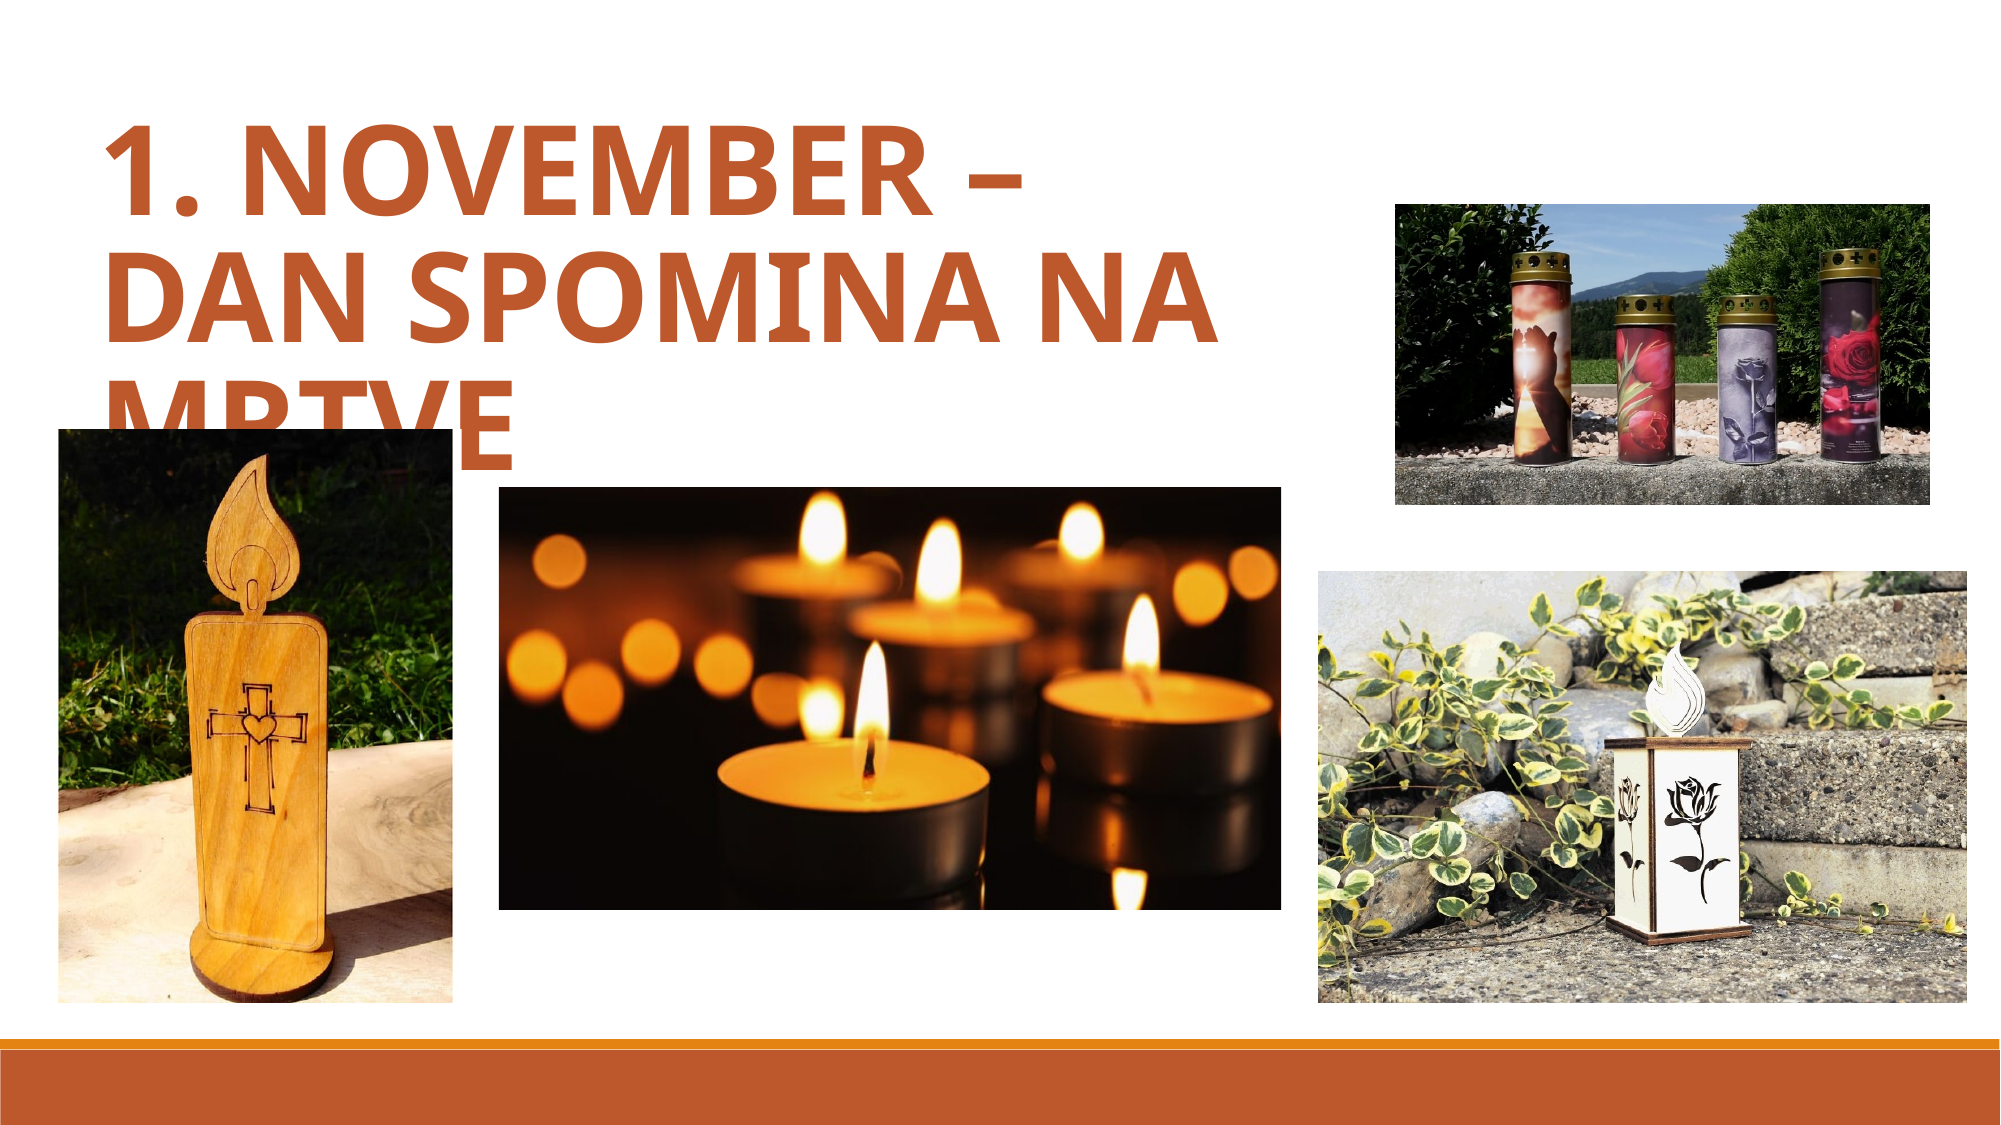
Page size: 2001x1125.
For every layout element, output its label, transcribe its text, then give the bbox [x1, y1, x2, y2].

text_box 1. NOVEMBER – DAN SPOMINA NA MRTVE [84, 106, 1414, 430]
picture [498, 486, 1282, 911]
picture [1394, 203, 1931, 506]
picture [51, 428, 463, 1004]
picture [1317, 571, 1967, 1004]
